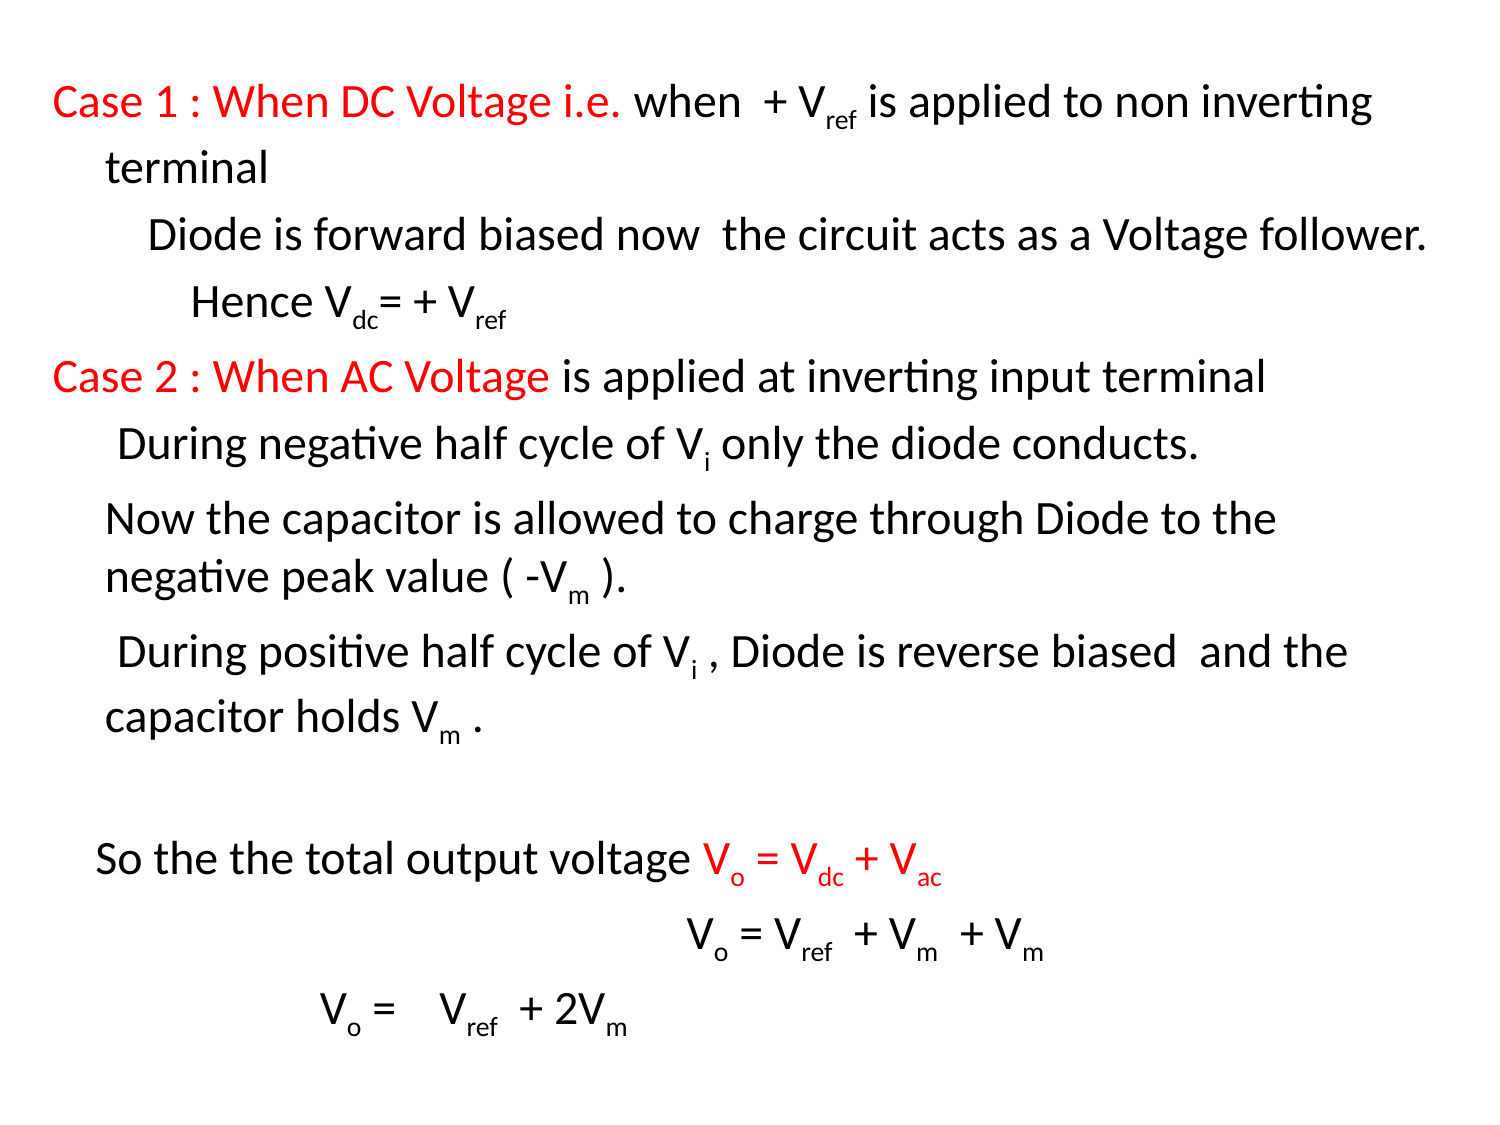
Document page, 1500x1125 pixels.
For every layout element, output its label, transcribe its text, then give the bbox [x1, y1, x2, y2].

list Case 1 : When DC Voltage i.e. when + Vref is applied to non inverting terminal Diode is forward biased now the circuit acts as a Voltage follower. Hence Vdc= + Vref Case 2 : When AC Voltage is applied at inverting input terminal During negative half cycle of Vi only the diode conducts. Now the capacitor is allowed to charge through Diode to the negative peak value ( -Vm ). During positive half cycle of Vi , Diode is reverse biased and the capacitor holds Vm . So the the total output voltage Vo = Vdc + Vac Vo = Vref + Vm + Vm Vo = Vref + 2Vm [37, 62, 1450, 1075]
